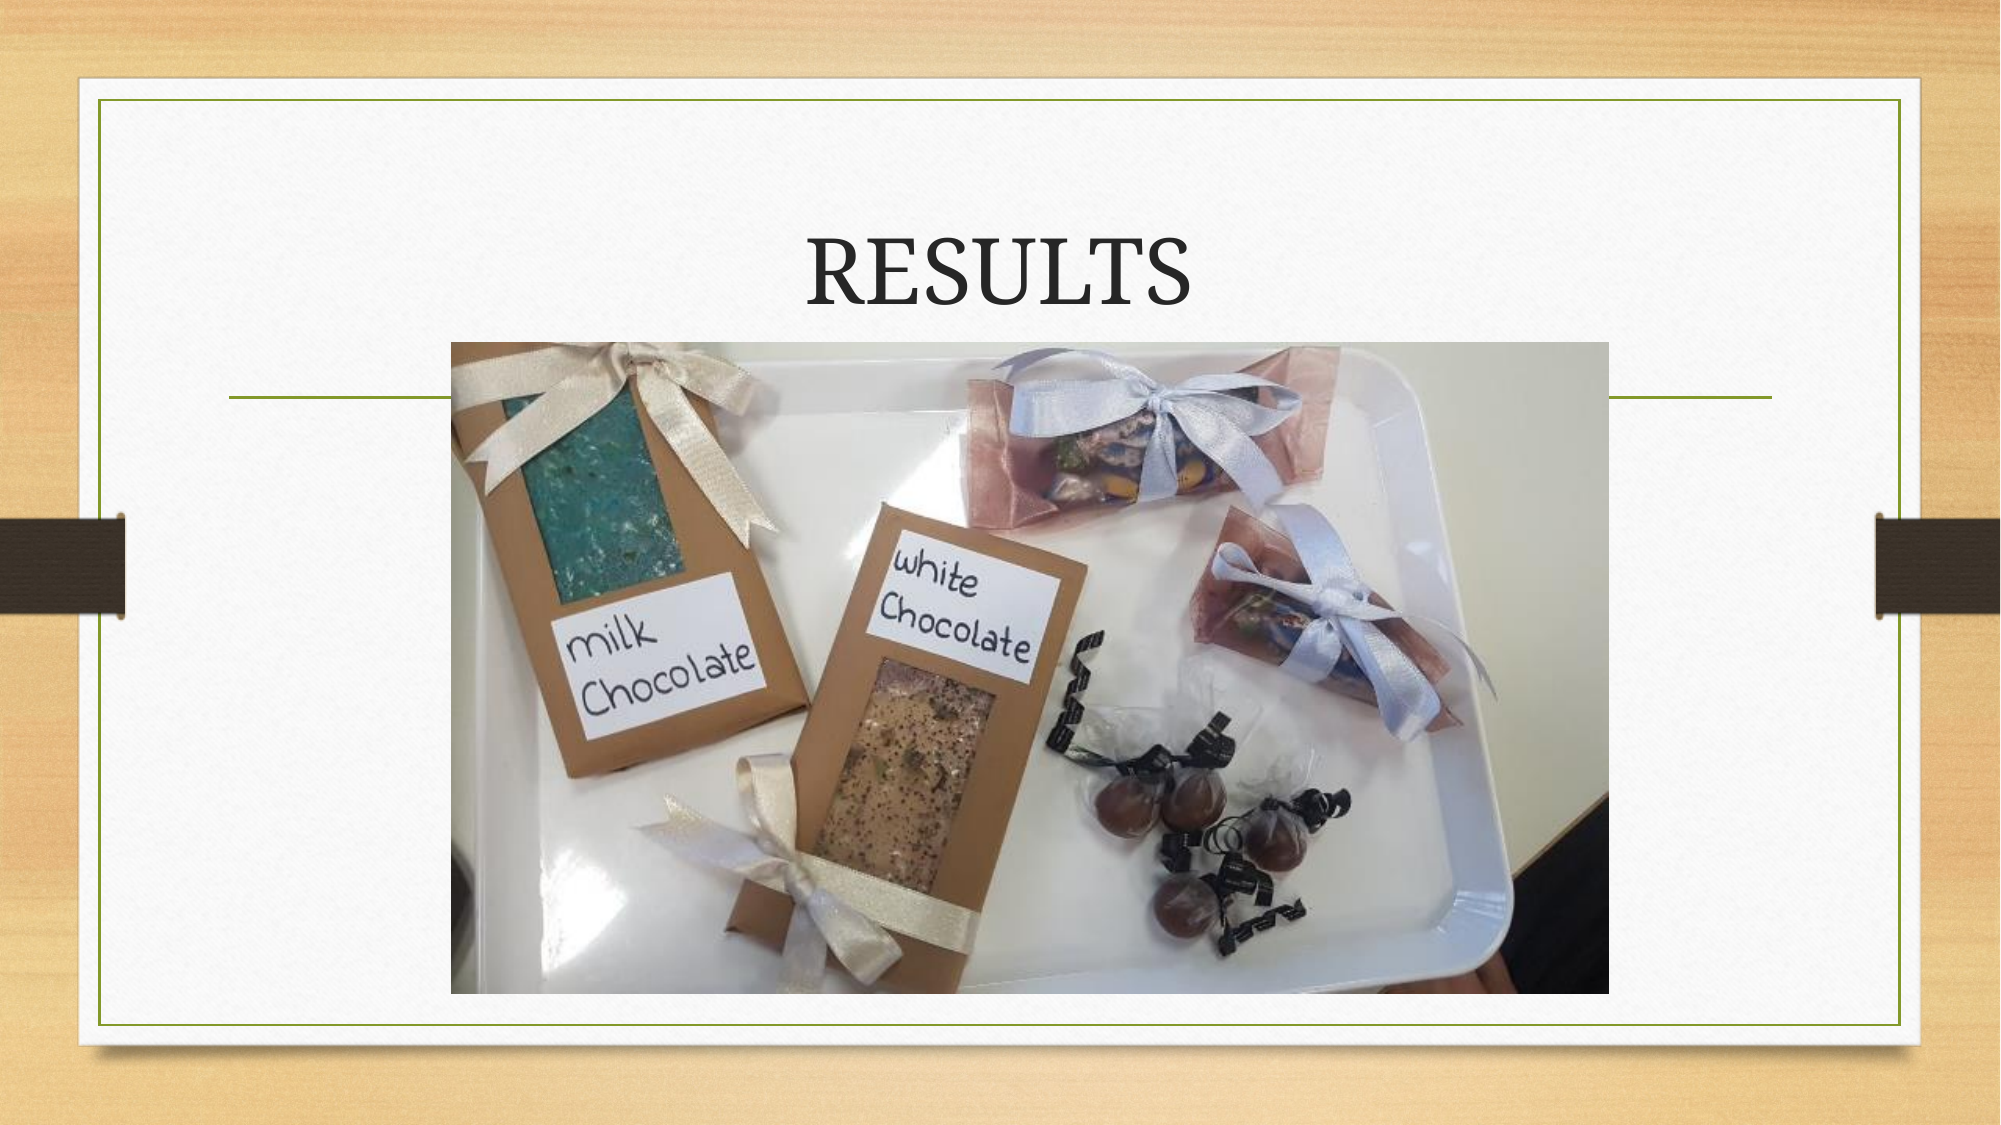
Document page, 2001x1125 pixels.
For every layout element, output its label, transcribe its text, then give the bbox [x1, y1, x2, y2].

picture [0, 0, 2001, 1125]
title RESULTS [212, 161, 1788, 375]
